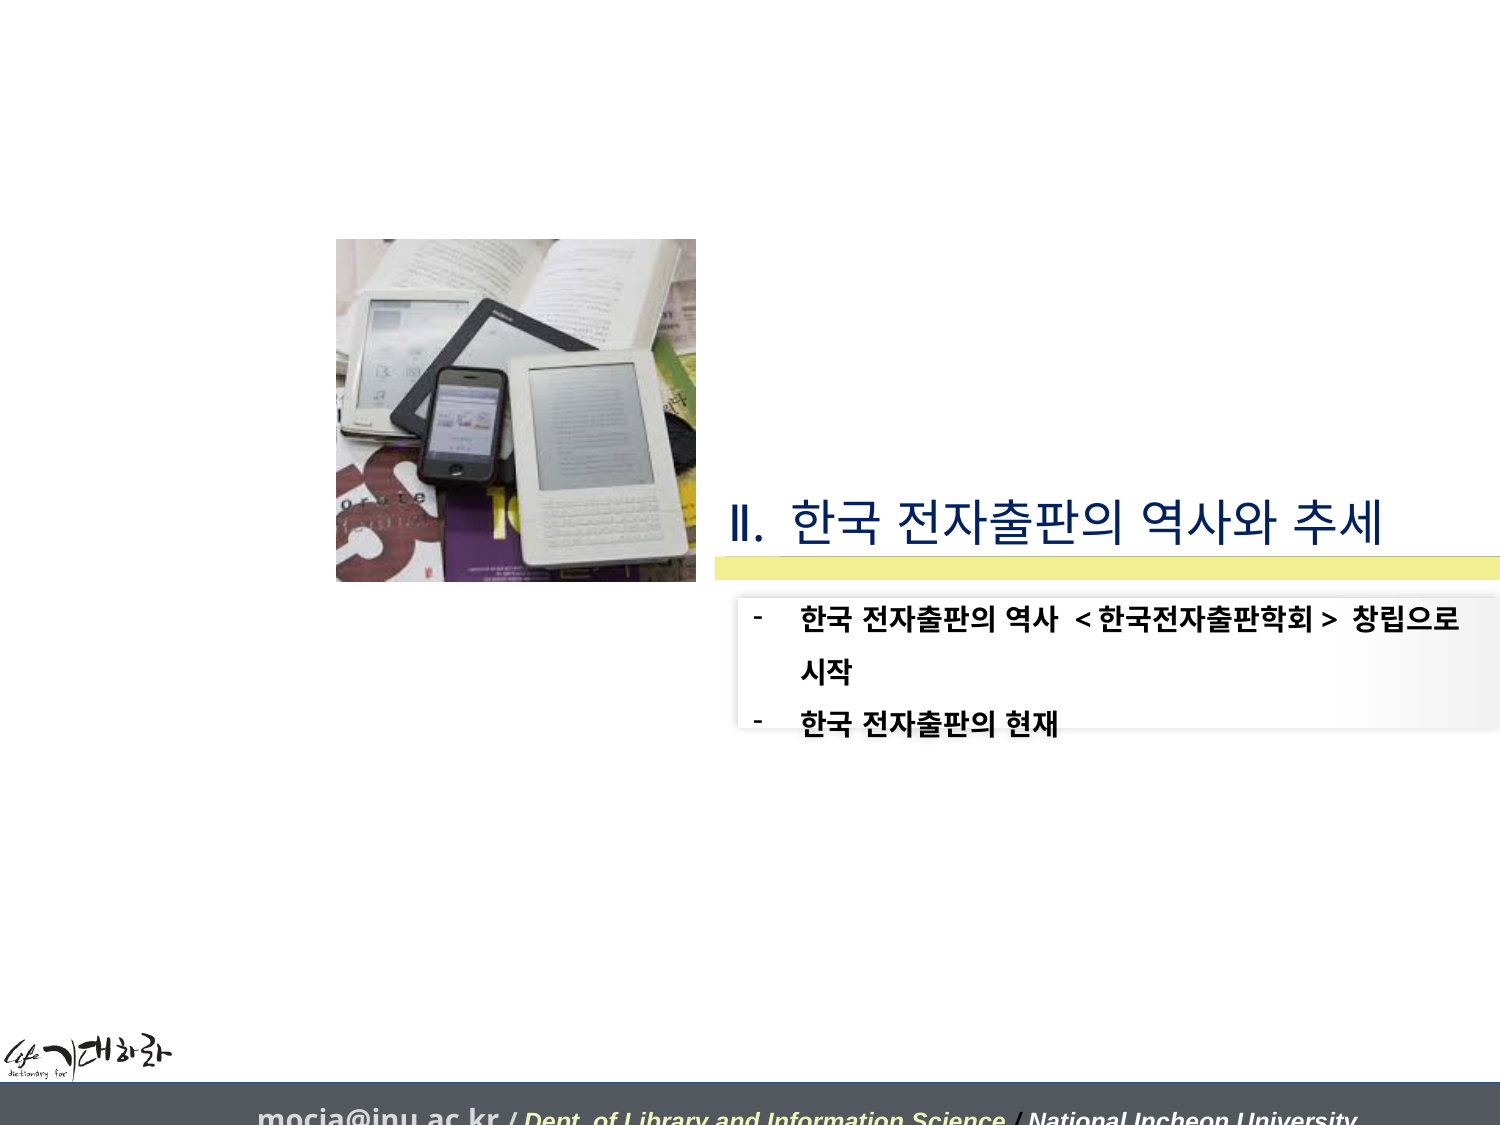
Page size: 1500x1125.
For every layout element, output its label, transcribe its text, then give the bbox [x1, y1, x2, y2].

text_box [712, 554, 1500, 582]
text_box 한국 전자출판의 역사 <한국전자출판학회> 창립으로 시작 한국 전자출판의 현재 [738, 597, 1500, 728]
picture [336, 239, 697, 583]
picture [4, 1033, 172, 1082]
title Ⅱ. 한국 전자출판의 역사와 추세 [712, 479, 1500, 554]
text_box mocja@inu.ac.kr / Dept. of Library and Information Science / National Incheon University [242, 1093, 1412, 1125]
text_box [0, 1082, 1500, 1125]
